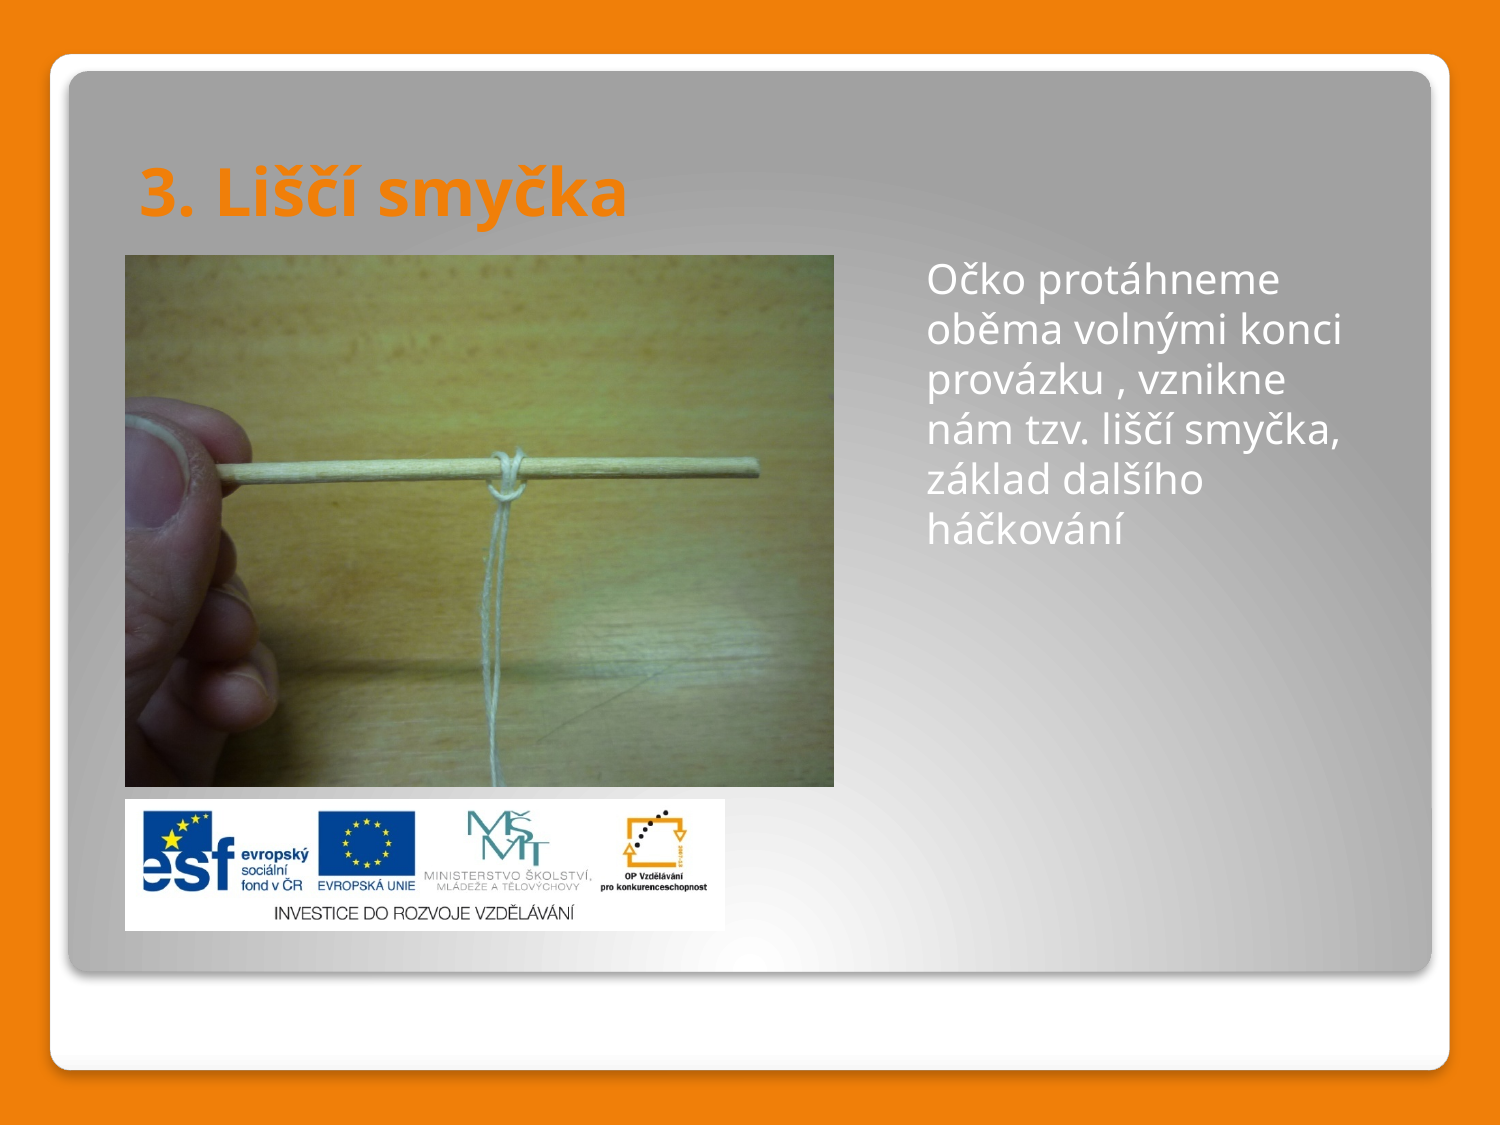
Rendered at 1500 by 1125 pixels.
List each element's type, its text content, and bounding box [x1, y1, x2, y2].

title 3. Liščí smyčka [125, 87, 1397, 238]
list Očko protáhneme oběma volnými konci provázku , vznikne nám tzv. liščí smyčka, základ dalšího háčkování [908, 237, 1397, 928]
picture [124, 799, 726, 931]
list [124, 255, 834, 788]
